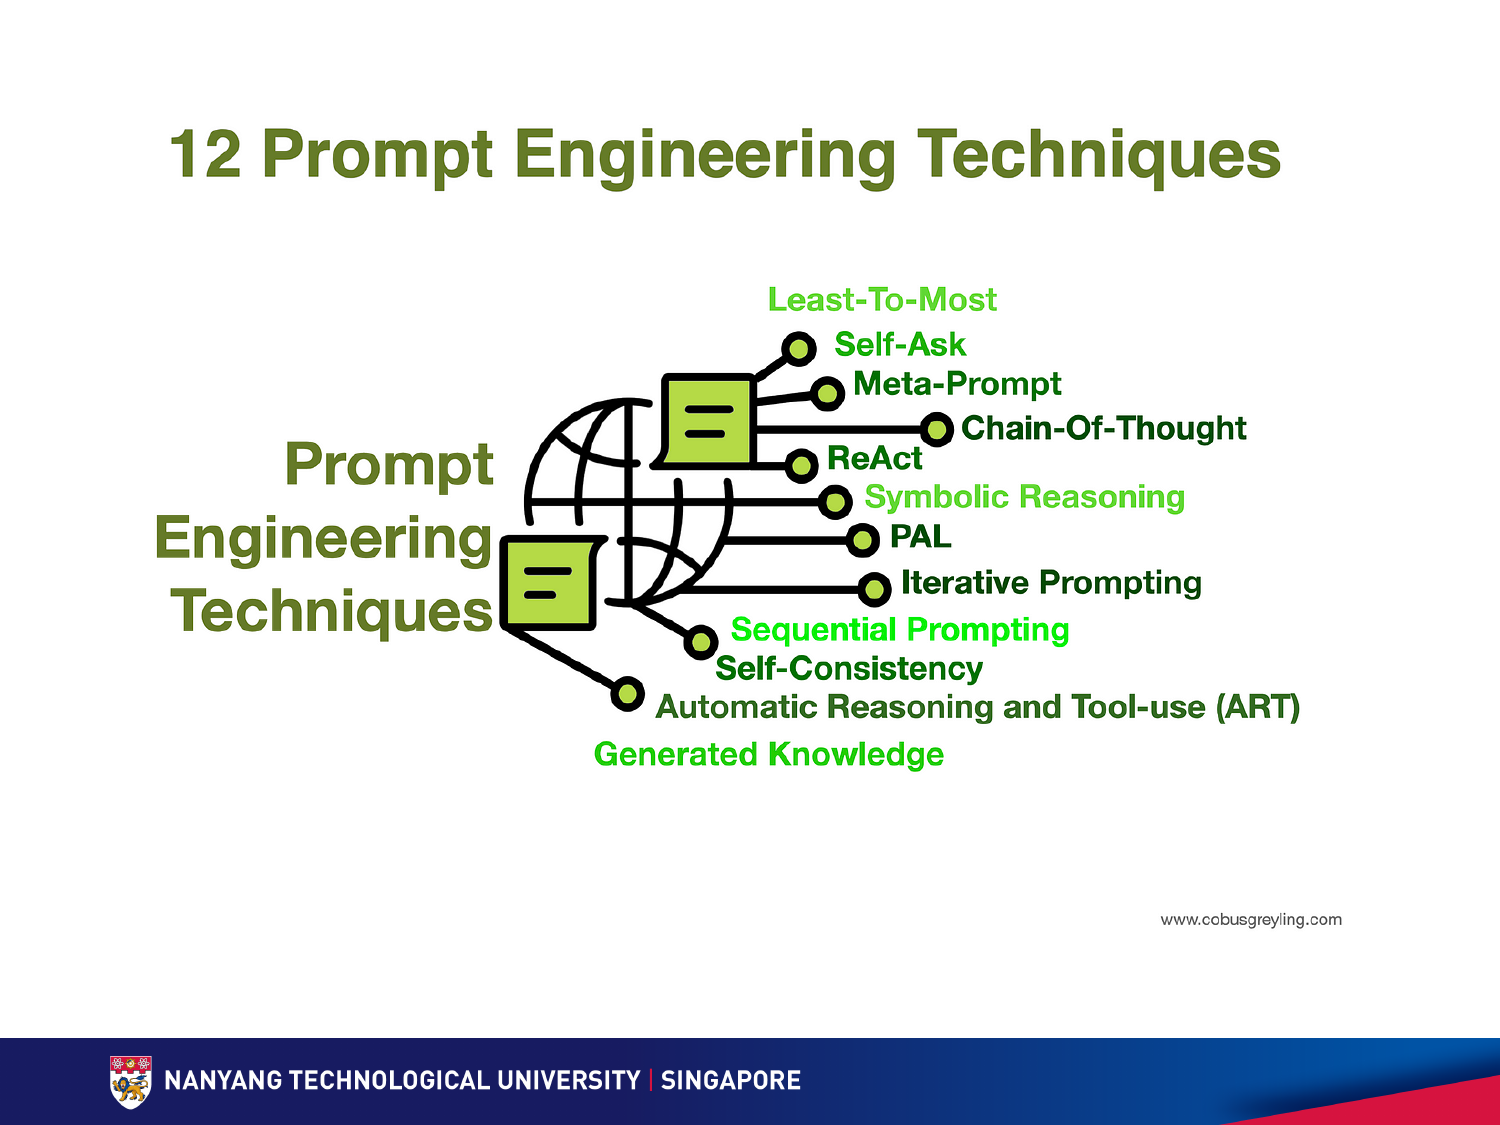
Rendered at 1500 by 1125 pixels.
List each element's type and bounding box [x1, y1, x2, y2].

picture [0, 1038, 1500, 1125]
picture [87, 99, 1363, 953]
